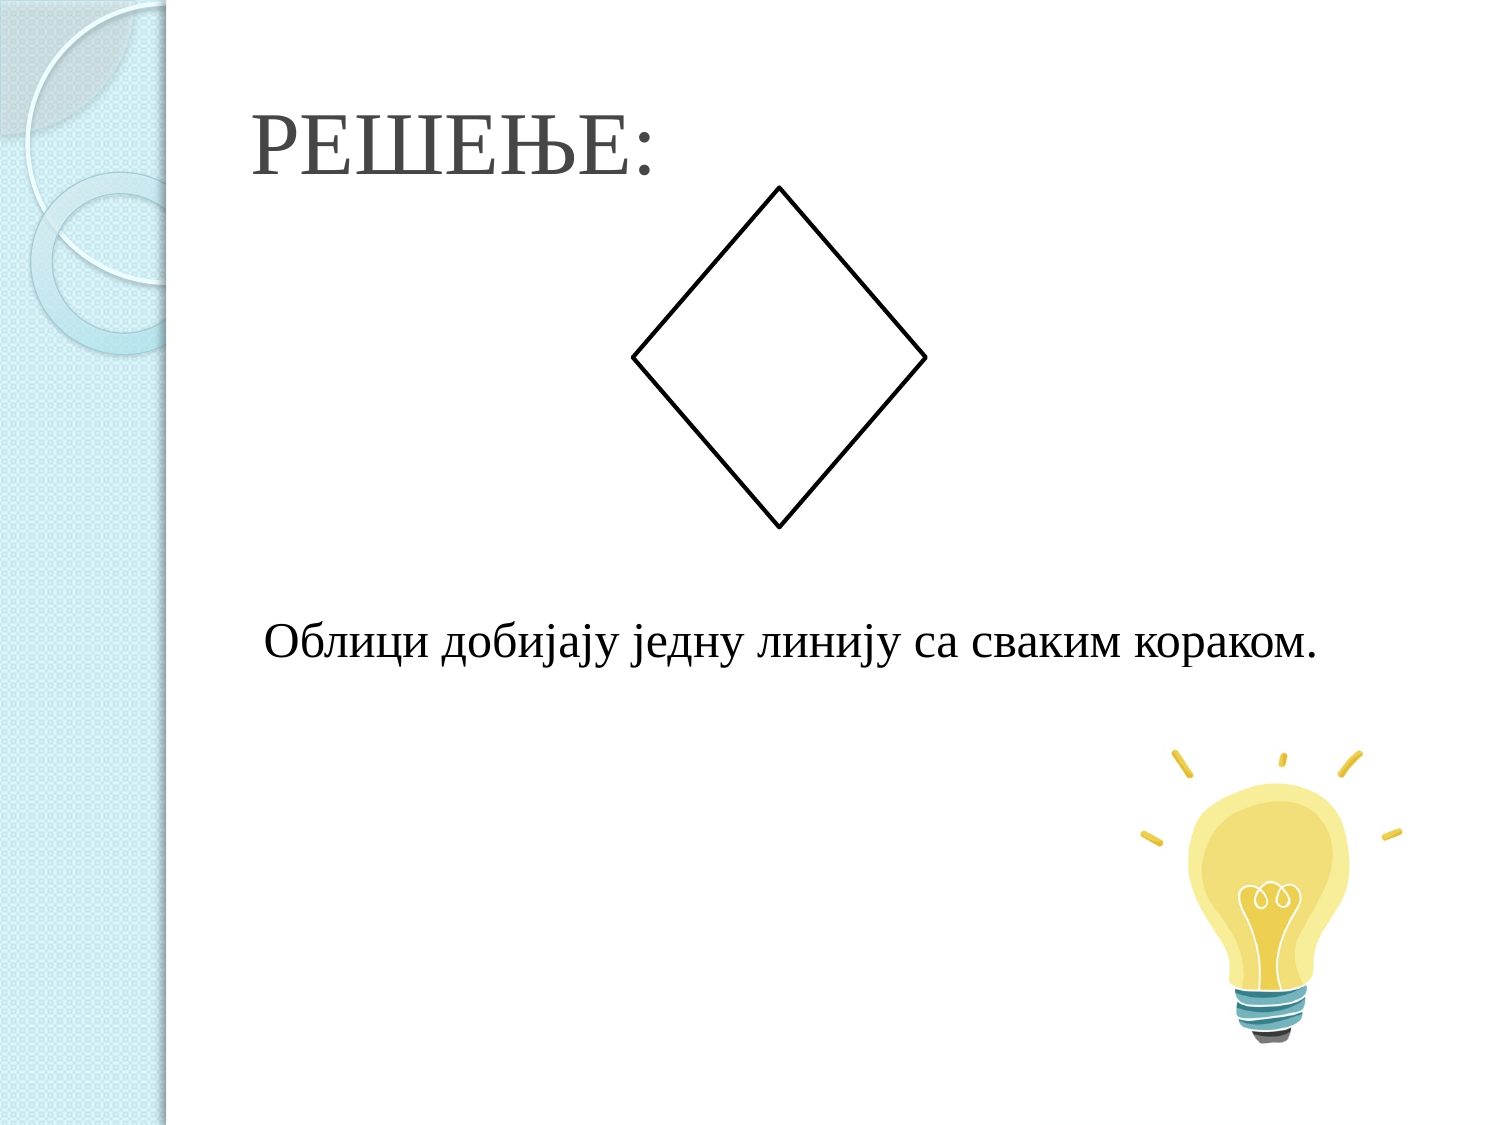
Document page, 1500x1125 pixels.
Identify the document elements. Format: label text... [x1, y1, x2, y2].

picture [1042, 667, 1500, 1125]
text_box [631, 185, 928, 530]
title РЕШЕЊЕ: [235, 45, 1466, 233]
list Облици добијају једну линију са сваким кораком. [235, 237, 1466, 1025]
